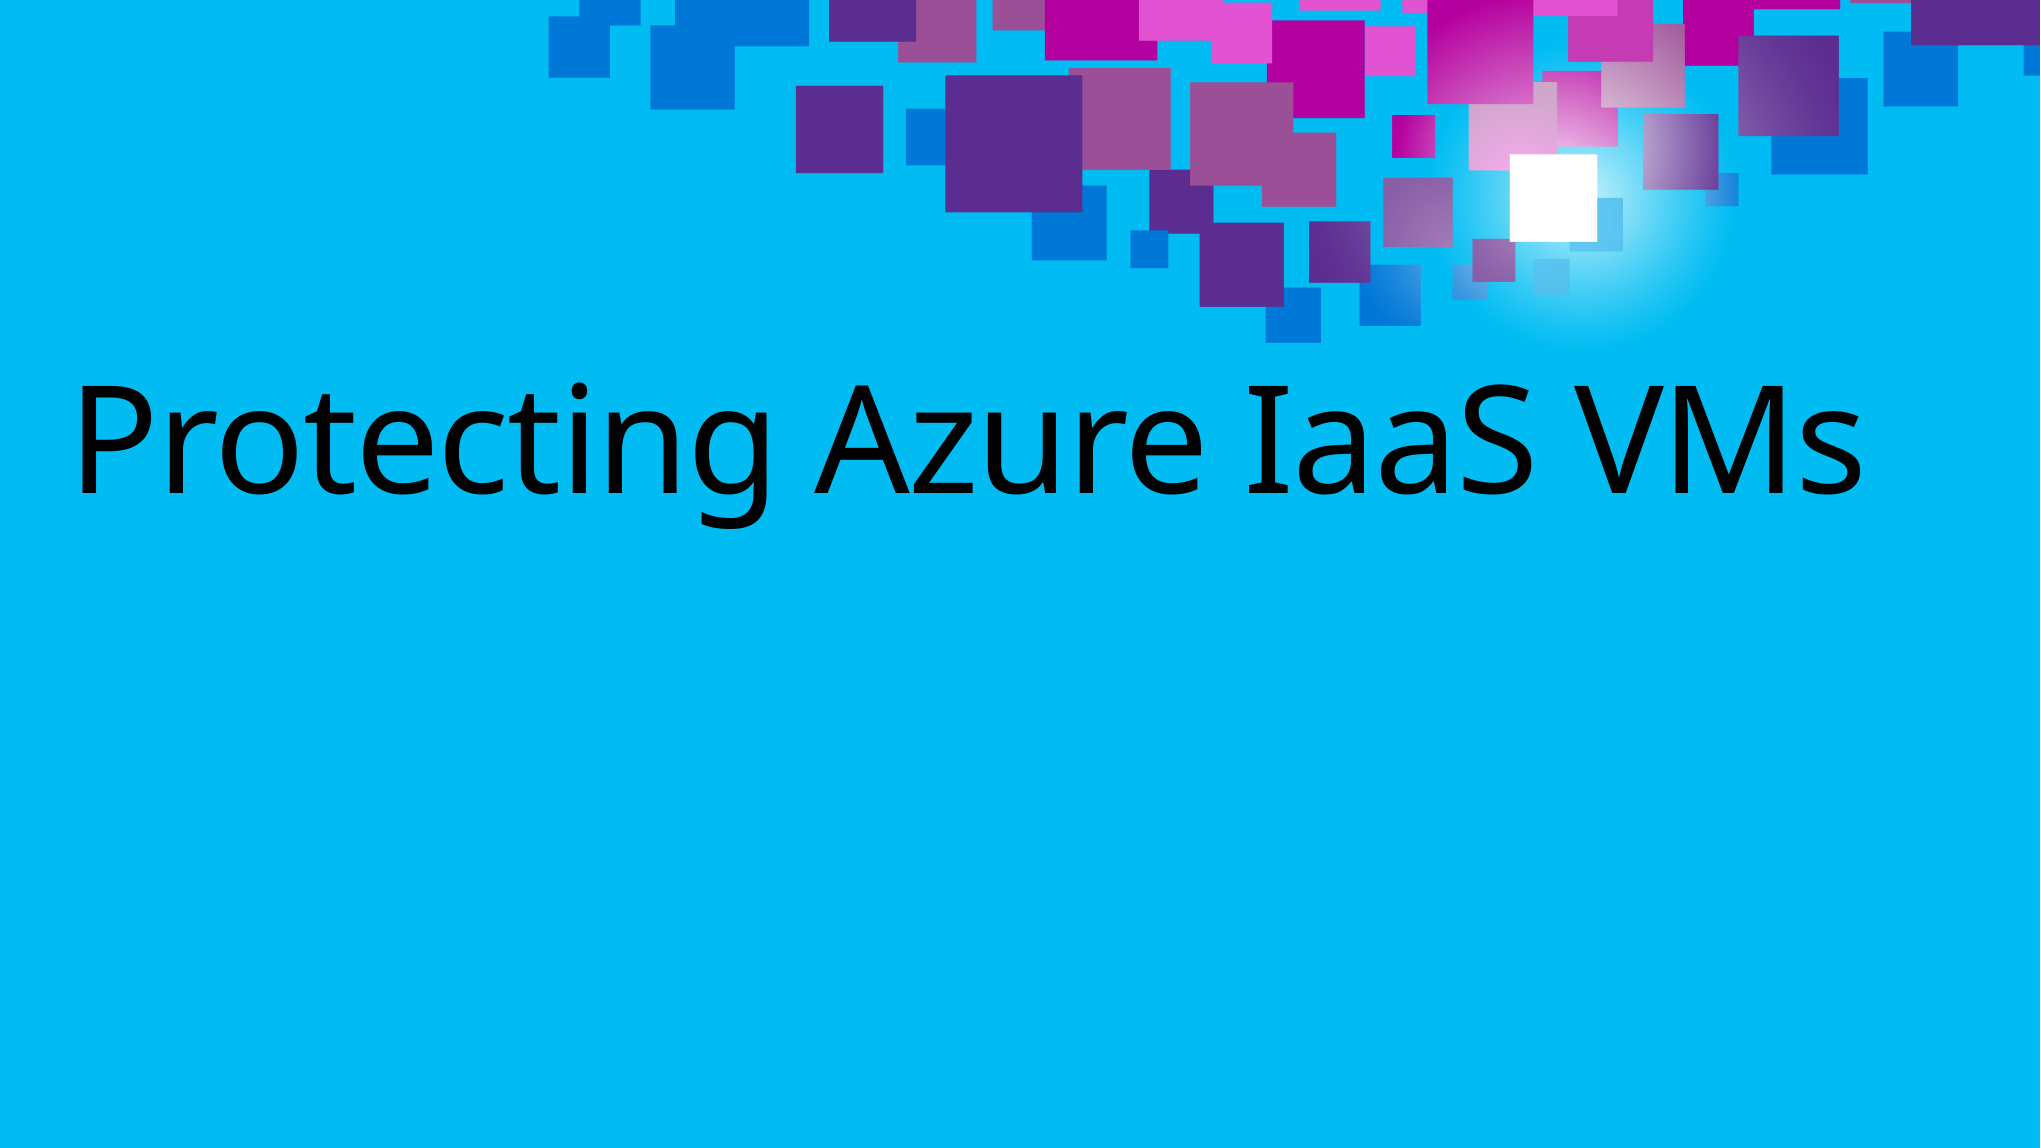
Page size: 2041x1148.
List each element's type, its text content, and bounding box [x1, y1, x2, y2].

picture [651, 0, 808, 108]
picture [830, 0, 976, 62]
picture [1300, 0, 1380, 10]
picture [550, 0, 640, 77]
picture [1384, 0, 1867, 331]
picture [1851, 0, 2040, 105]
picture [1393, 116, 1435, 157]
picture [797, 86, 883, 172]
picture [1310, 222, 1420, 325]
picture [907, 0, 1415, 342]
title Protecting Azure IaaS VMs [45, 348, 1996, 543]
